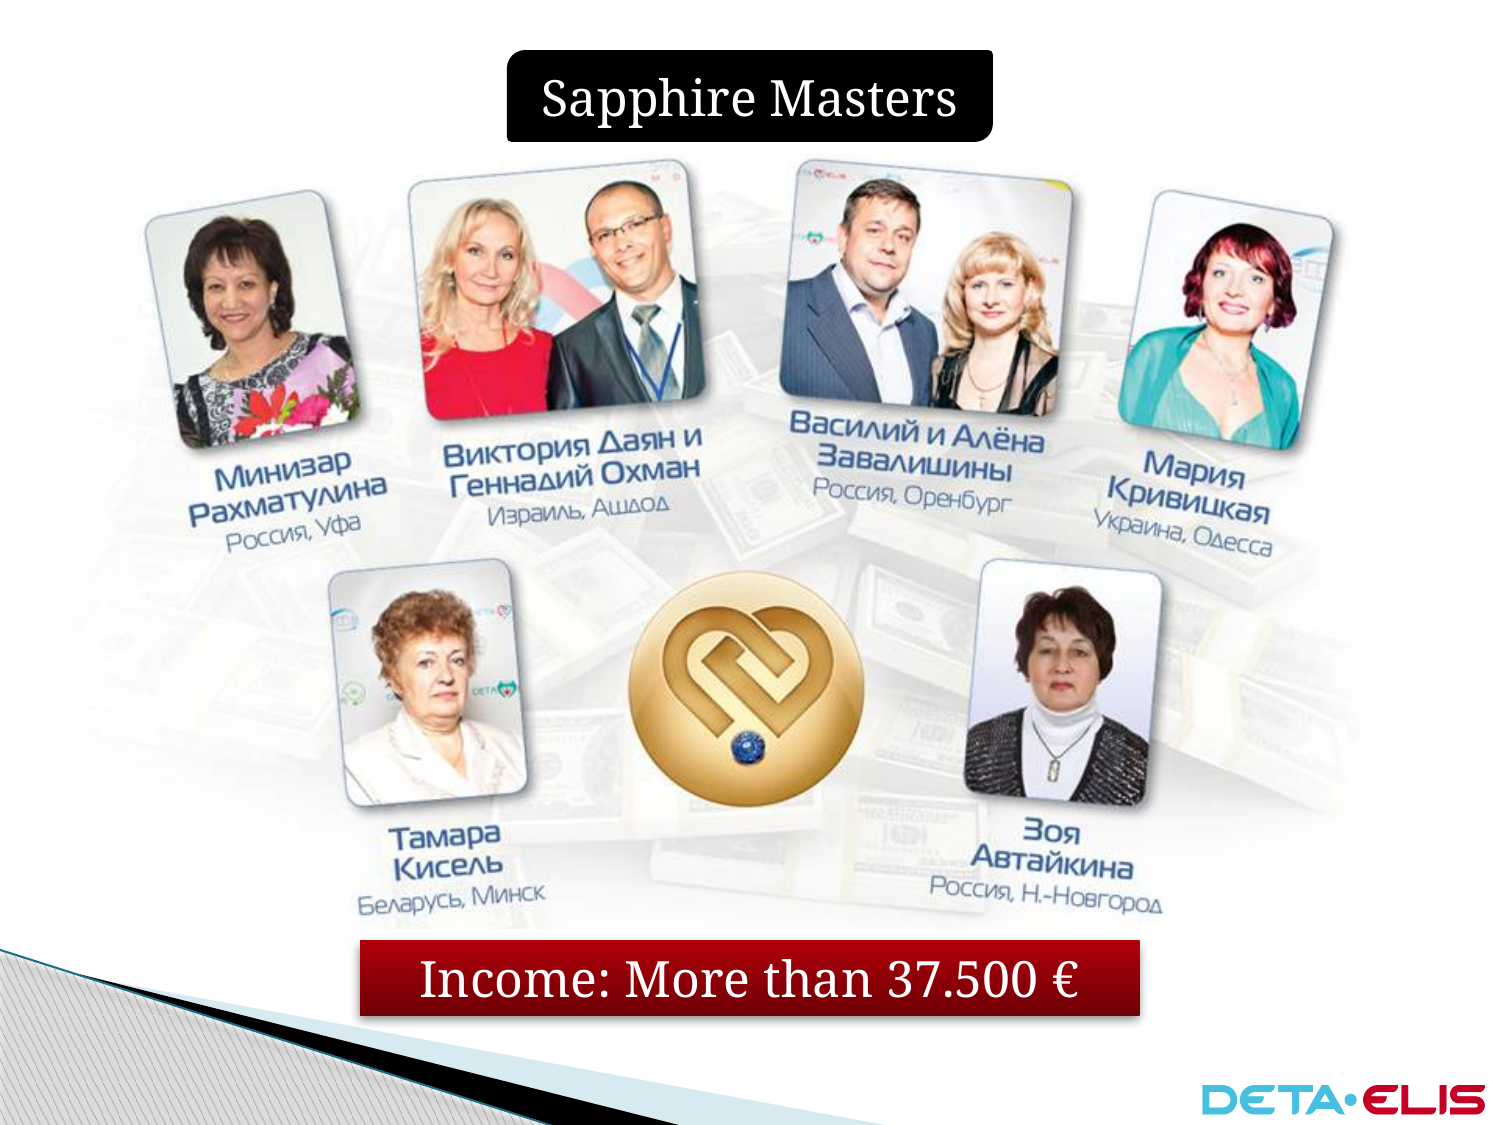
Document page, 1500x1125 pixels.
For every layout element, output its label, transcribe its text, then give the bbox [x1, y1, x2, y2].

picture [0, 153, 1500, 929]
text_box Sapphire Masters [506, 50, 993, 142]
picture [1198, 1080, 1489, 1118]
text_box Income: More than 37.500 € [360, 940, 1140, 1016]
